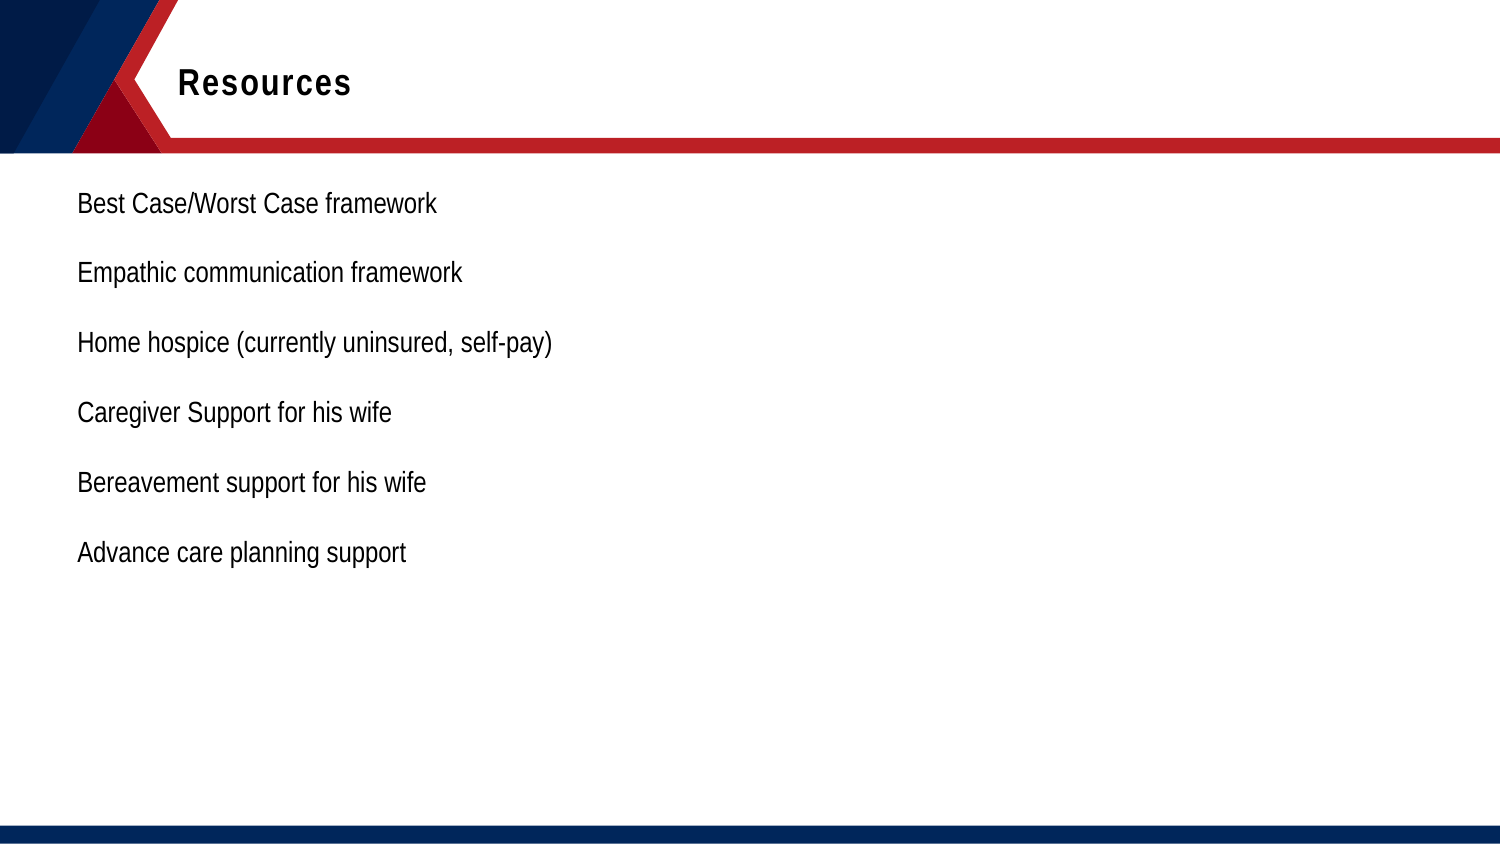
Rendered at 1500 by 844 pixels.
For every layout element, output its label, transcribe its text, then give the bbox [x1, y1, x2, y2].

text_box [0, 825, 1500, 844]
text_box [0, 0, 1500, 154]
text_box Best Case/Worst Case framework Empathic communication framework Home hospice (currently uninsured, self-pay) Caregiver Support for his wife Bereavement support for his wife Advance care planning support [62, 176, 1438, 766]
